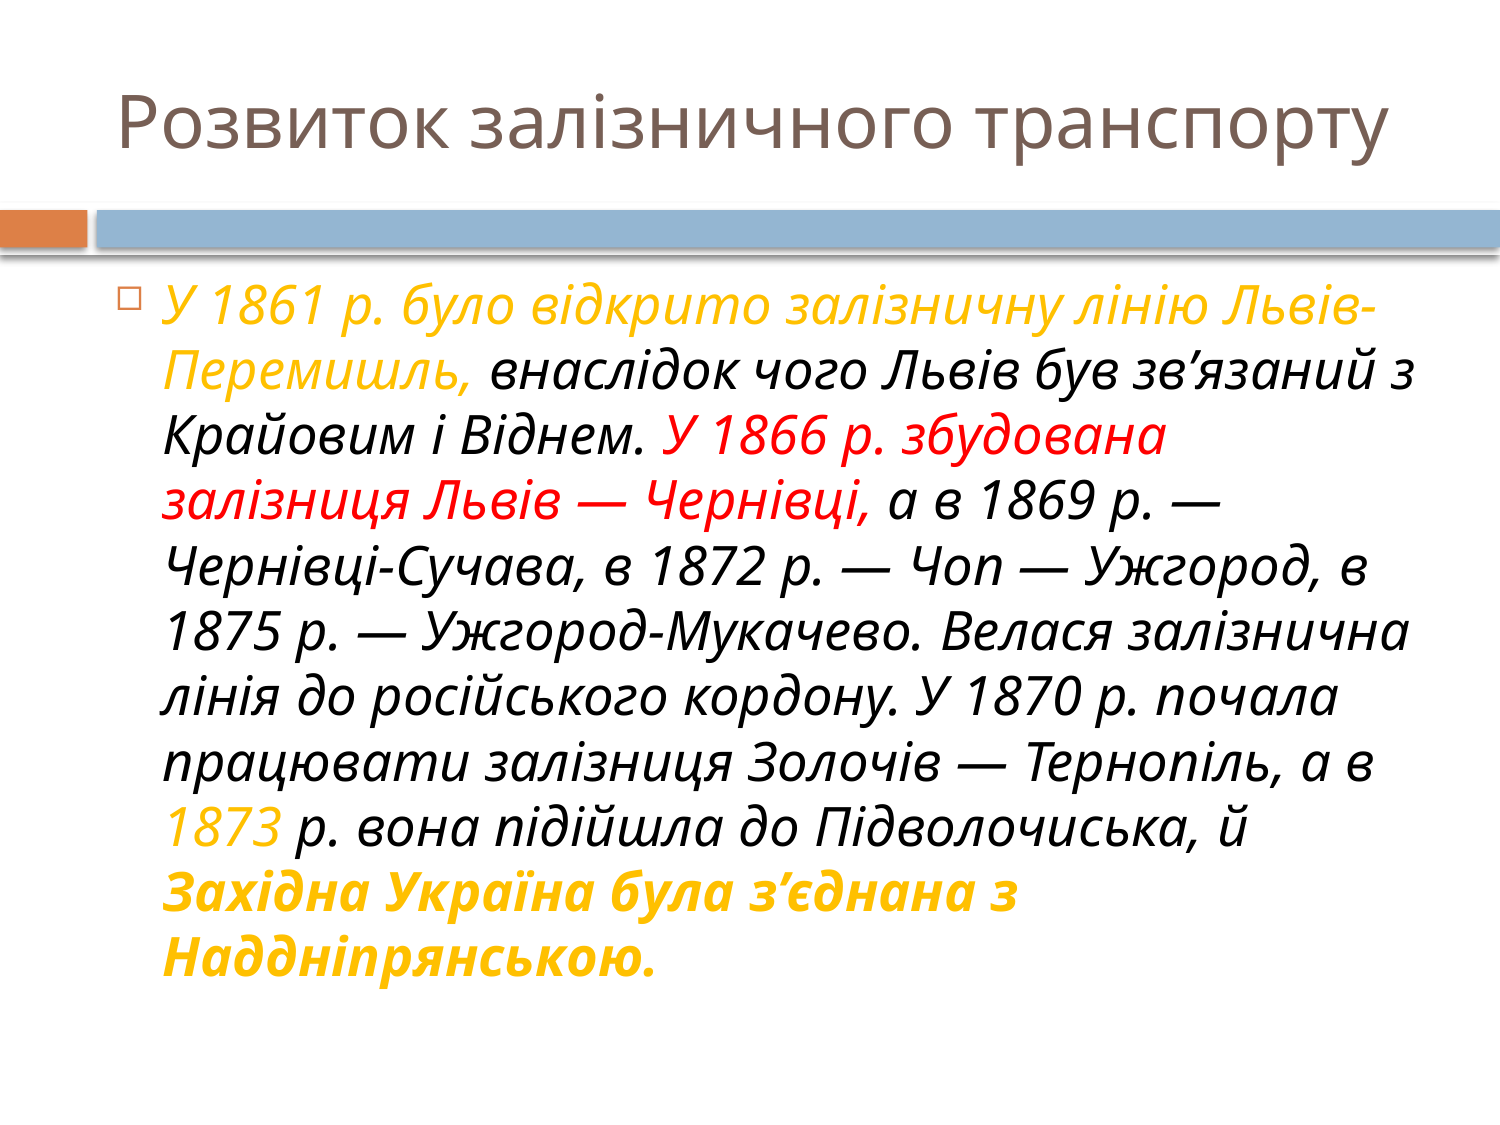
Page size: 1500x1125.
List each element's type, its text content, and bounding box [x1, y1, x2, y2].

title Розвиток залізничного транспорту [100, 37, 1438, 200]
list У 1861 р. було відкрито залізничну лінію Львів-Перемишль, внаслідок чого Львів був зв’язаний з Крайовим і Віднем. У 1866 р. збудована залізниця Львів — Чернівці, а в 1869 р. — Чернівці-Сучава, в 1872 р. — Чоп — Ужгород, в 1875 р. — Ужгород-Мукачево. Велася залізнична лінія до російського кордону. У 1870 р. почала працювати залізниця Золочів — Тернопіль, а в 1873 р. вона підійшла до Підволочиська, й Західна Україна була з’єднана з Наддніпрянською. [100, 262, 1438, 1000]
